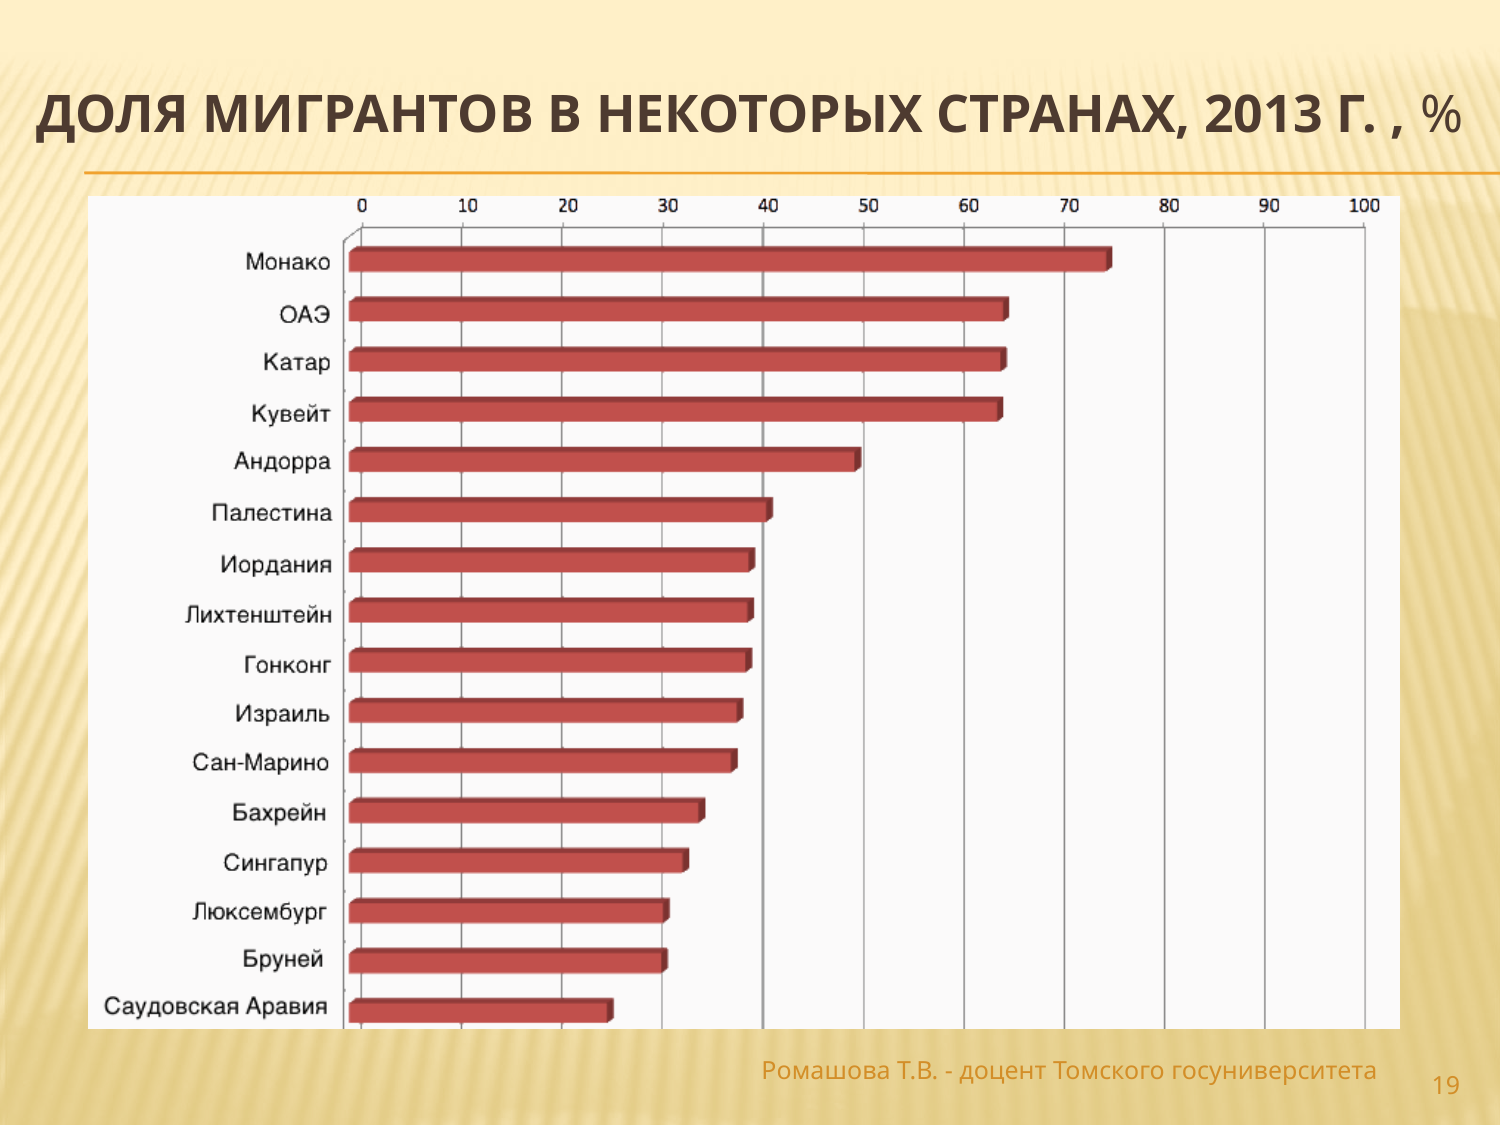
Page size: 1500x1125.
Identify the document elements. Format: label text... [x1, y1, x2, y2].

footer Ромашова Т.В. - доцент Томского госуниверситета [655, 1046, 1400, 1094]
picture [88, 195, 1400, 1030]
slide_number 19 [1350, 1062, 1475, 1103]
title Доля мигрантов в некоторых странах, 2013 г. , % [0, 42, 1500, 181]
